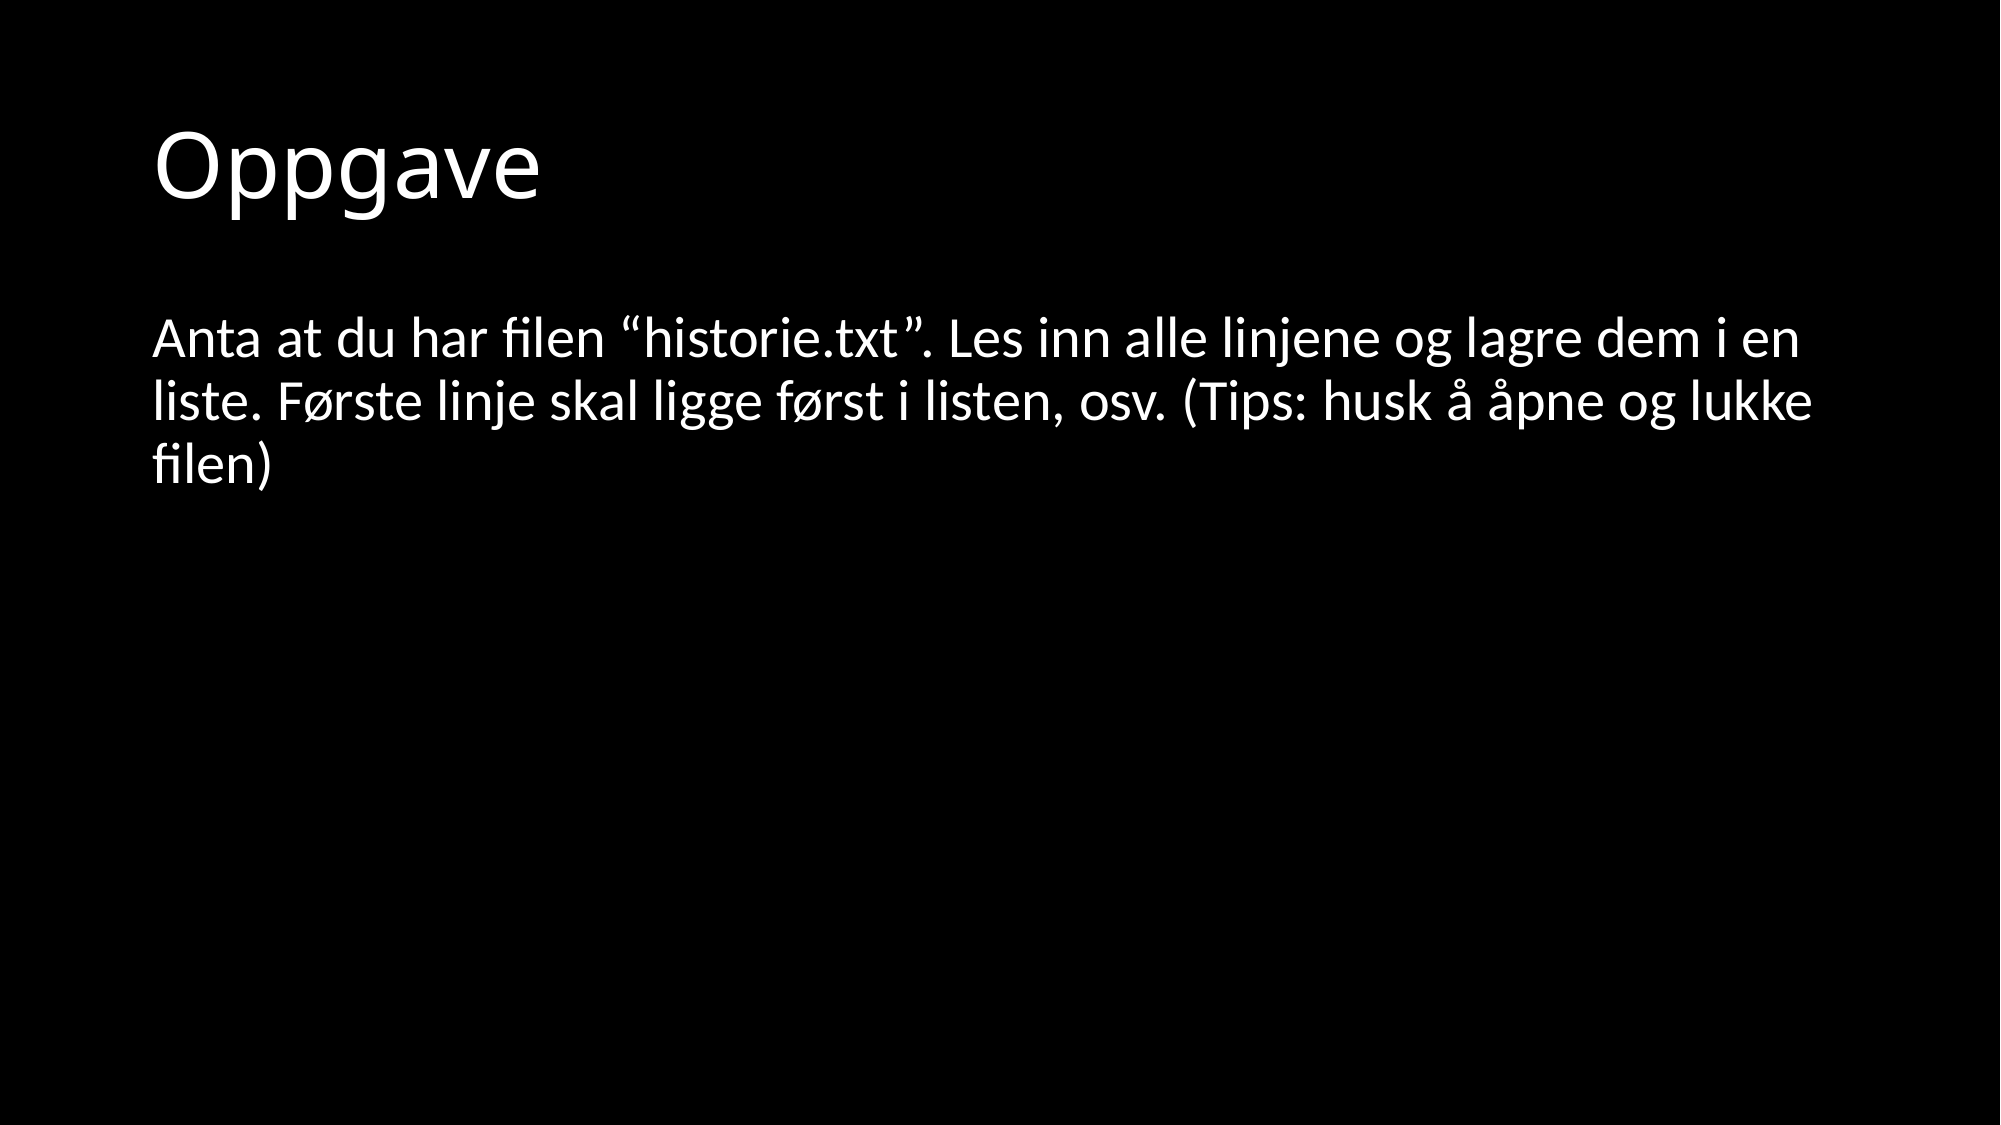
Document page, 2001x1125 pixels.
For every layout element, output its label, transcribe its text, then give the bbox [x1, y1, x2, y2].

list Anta at du har filen “historie.txt”. Les inn alle linjene og lagre dem i en liste. Første linje skal ligge først i listen, osv. (Tips: husk å åpne og lukke filen) [137, 299, 1863, 1014]
title Oppgave [137, 59, 1863, 278]
